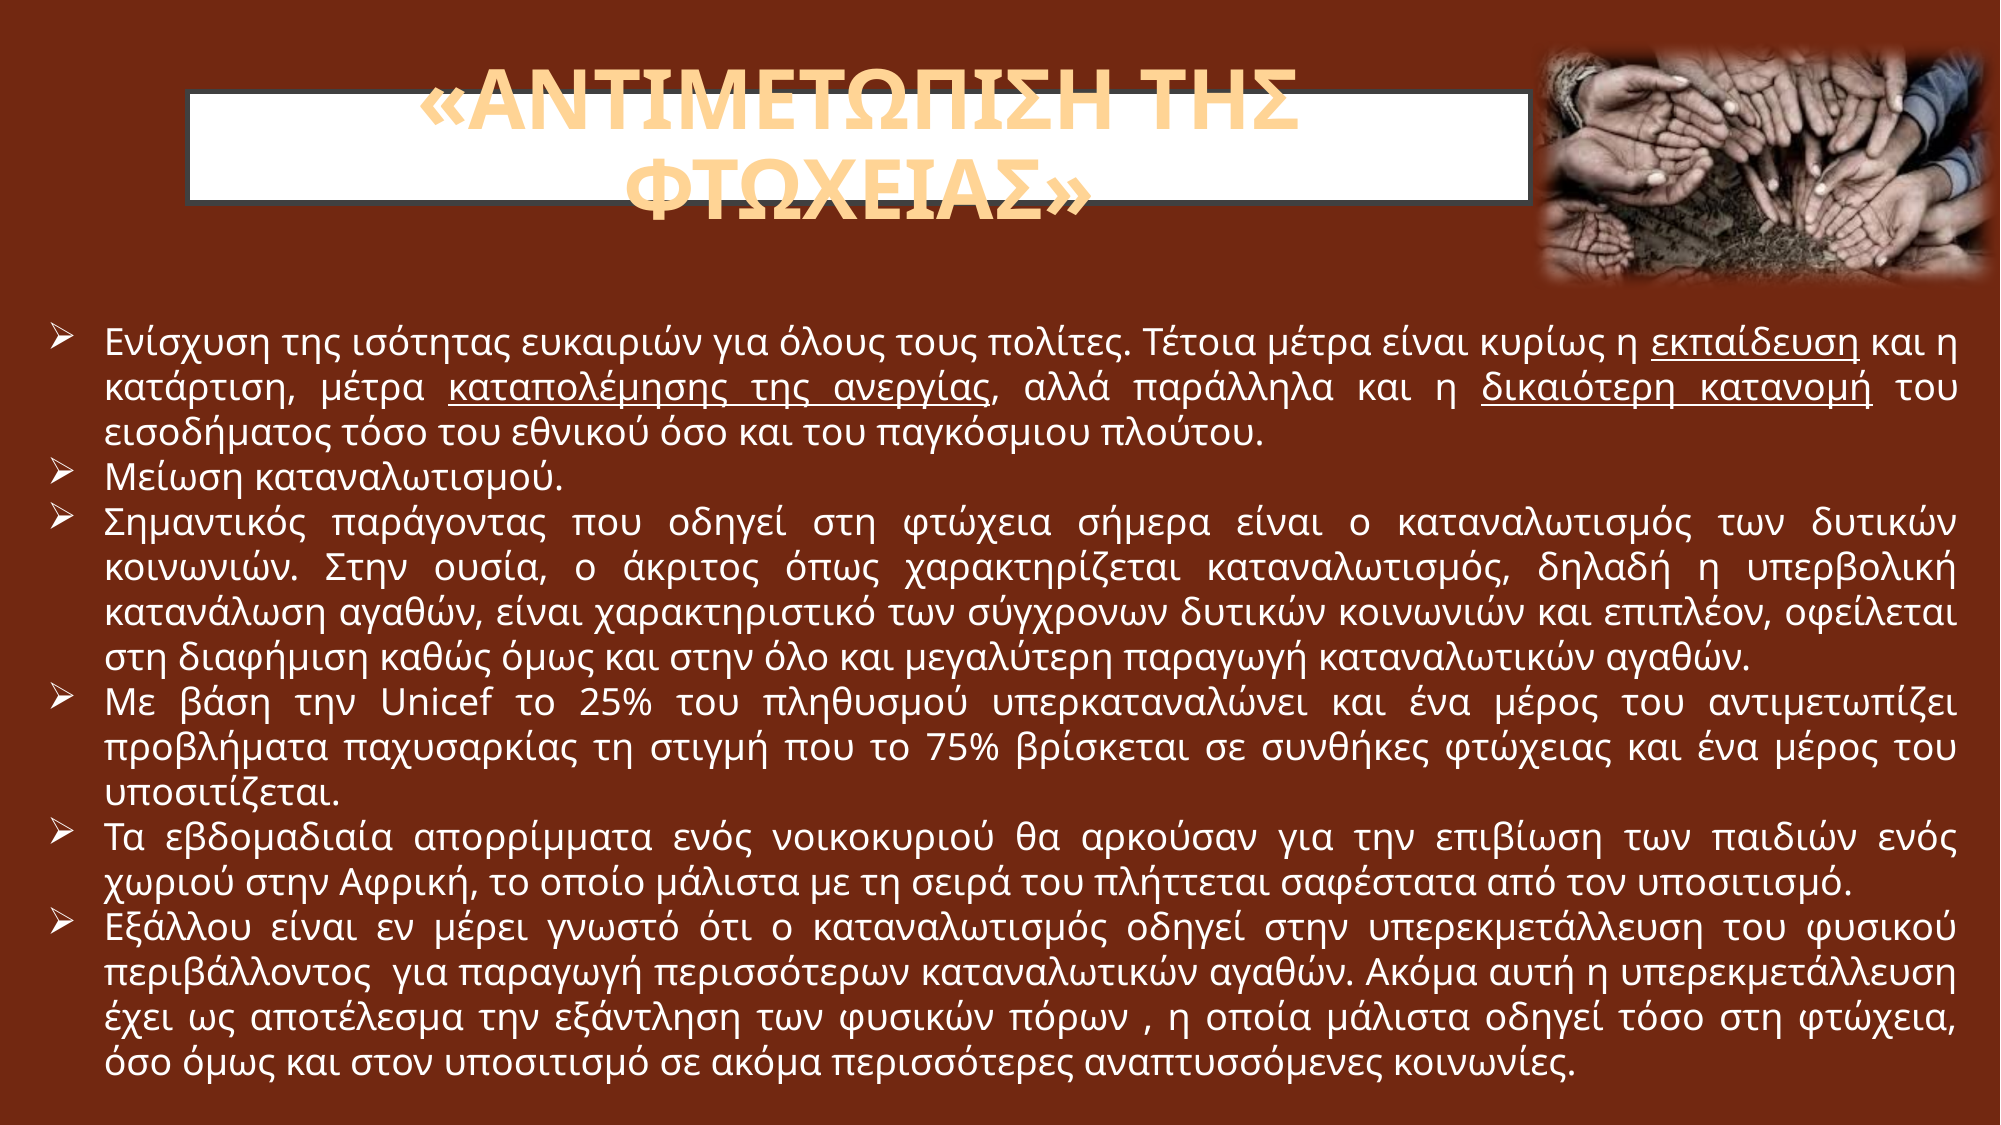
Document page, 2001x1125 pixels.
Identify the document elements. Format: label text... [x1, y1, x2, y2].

text_box Ενίσχυση της ισότητας ευκαιριών για όλους τους πολίτες. Τέτοια μέτρα είναι κυρίως η εκπαίδευση και η κατάρτιση, μέτρα καταπολέμησης της ανεργίας, αλλά παράλληλα και η δικαιότερη κατανομή του εισοδήματος τόσο του εθνικού όσο και του παγκόσμιου πλούτου. Μείωση καταναλωτισμού. Σημαντικός παράγοντας που οδηγεί στη φτώχεια σήμερα είναι ο καταναλωτισμός των δυτικών κοινωνιών. Στην ουσία, ο άκριτος όπως χαρακτηρίζεται καταναλωτισμός, δηλαδή η υπερβολική κατανάλωση αγαθών, είναι χαρακτηριστικό των σύγχρονων δυτικών κοινωνιών και επιπλέον, οφείλεται στη διαφήμιση καθώς όμως και στην όλο και μεγαλύτερη παραγωγή καταναλωτικών αγαθών. Με βάση την Unicef το 25% του πληθυσμού υπερκαταναλώνει και ένα μέρος του αντιμετωπίζει προβλήματα παχυσαρκίας τη στιγμή που το 75% βρίσκεται σε συνθήκες φτώχειας και ένα μέρος του υποσιτίζεται. Τα εβδομαδιαία απορρίμματα ενός νοικοκυριού θα αρκούσαν για την επιβίωση των παιδιών ενός χωριού στην Αφρική, το οποίο μάλιστα με τη σειρά του πλήττεται σαφέστατα από τον υποσιτισμό. Εξάλλου είναι εν μέρει γνωστό ότι ο καταναλωτισμός οδηγεί στην υπερεκμετάλλευση του φυσικού περιβάλλοντος για παραγωγή περισσότερων καταναλωτικών αγαθών. Ακόμα αυτή η υπερεκμετάλλευση έχει ως αποτέλεσμα την εξάντληση των φυσικών πόρων , η οποία μάλιστα οδηγεί τόσο στη φτώχεια, όσο όμως και στον υποσιτισμό σε ακόμα περισσότερες αναπτυσσόμενες κοινωνίες. [32, 310, 1974, 1125]
picture [1530, 40, 2000, 291]
text_box «ΑΝΤΙΜΕΤΩΠΙΣΗ ΤΗΣ ΦΤΩΧΕΙΑΣ» [187, 91, 1530, 203]
